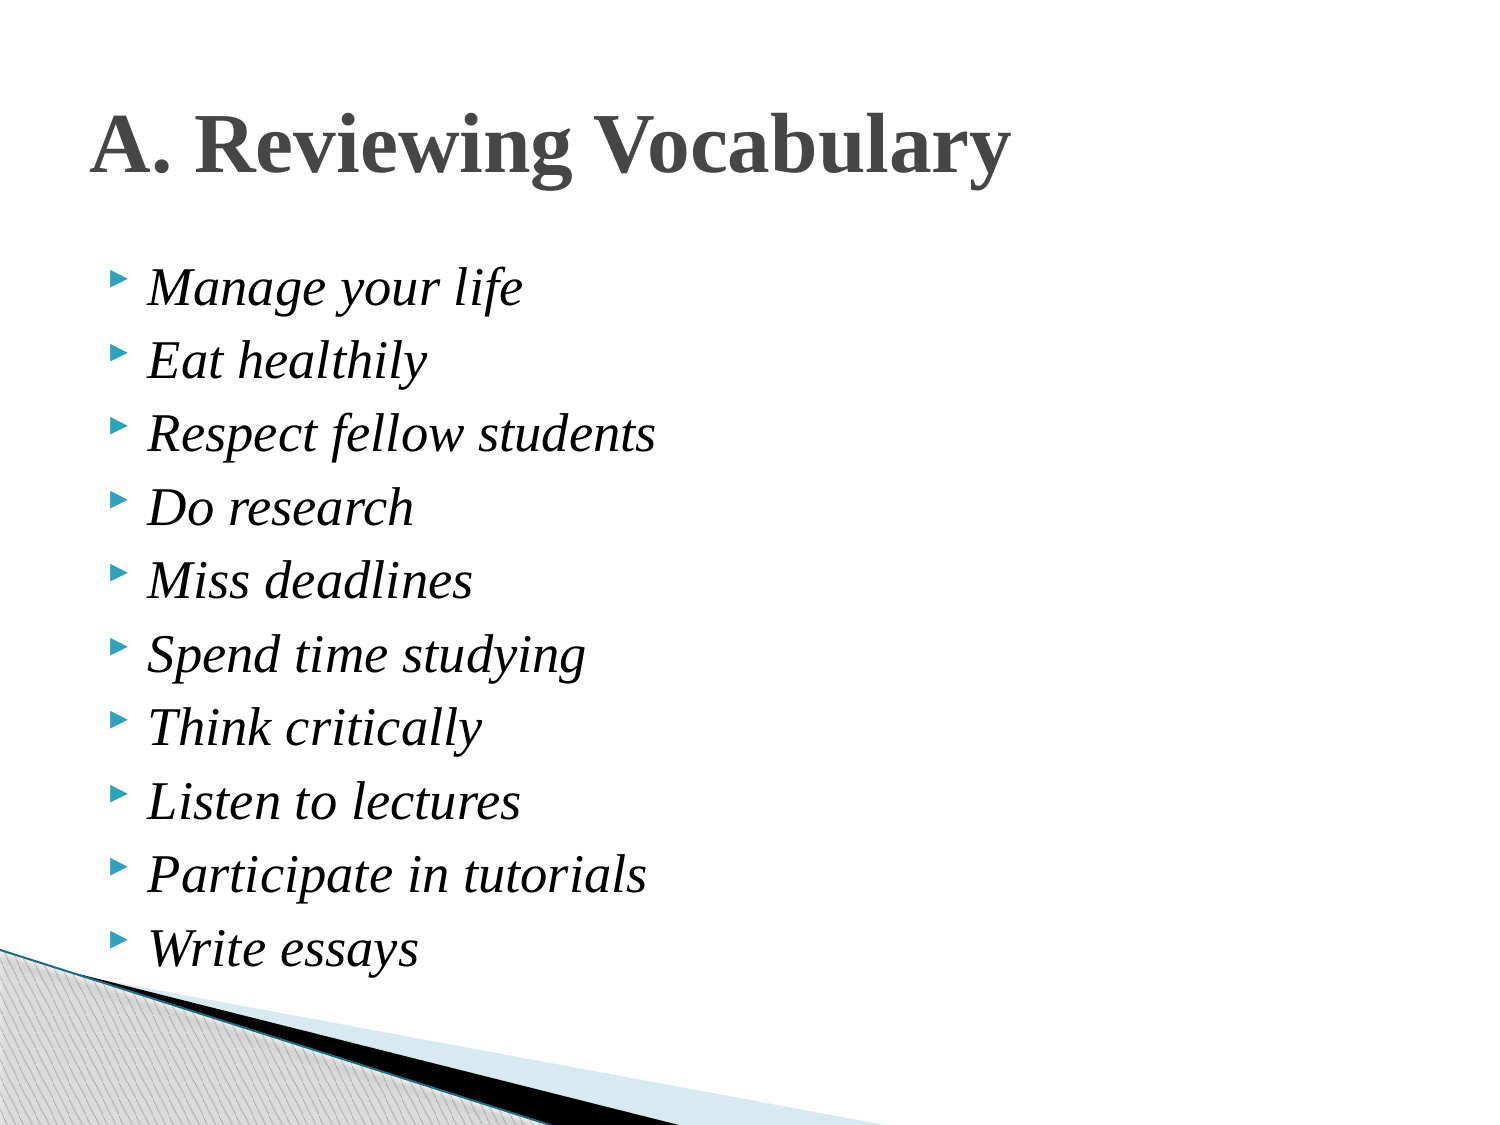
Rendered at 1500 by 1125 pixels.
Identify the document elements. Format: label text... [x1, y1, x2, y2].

title A. Reviewing Vocabulary [75, 45, 1425, 233]
list Manage your life Eat healthily Respect fellow students Do research Miss deadlines Spend time studying Think critically Listen to lectures Participate in tutorials Write essays [75, 243, 1425, 986]
